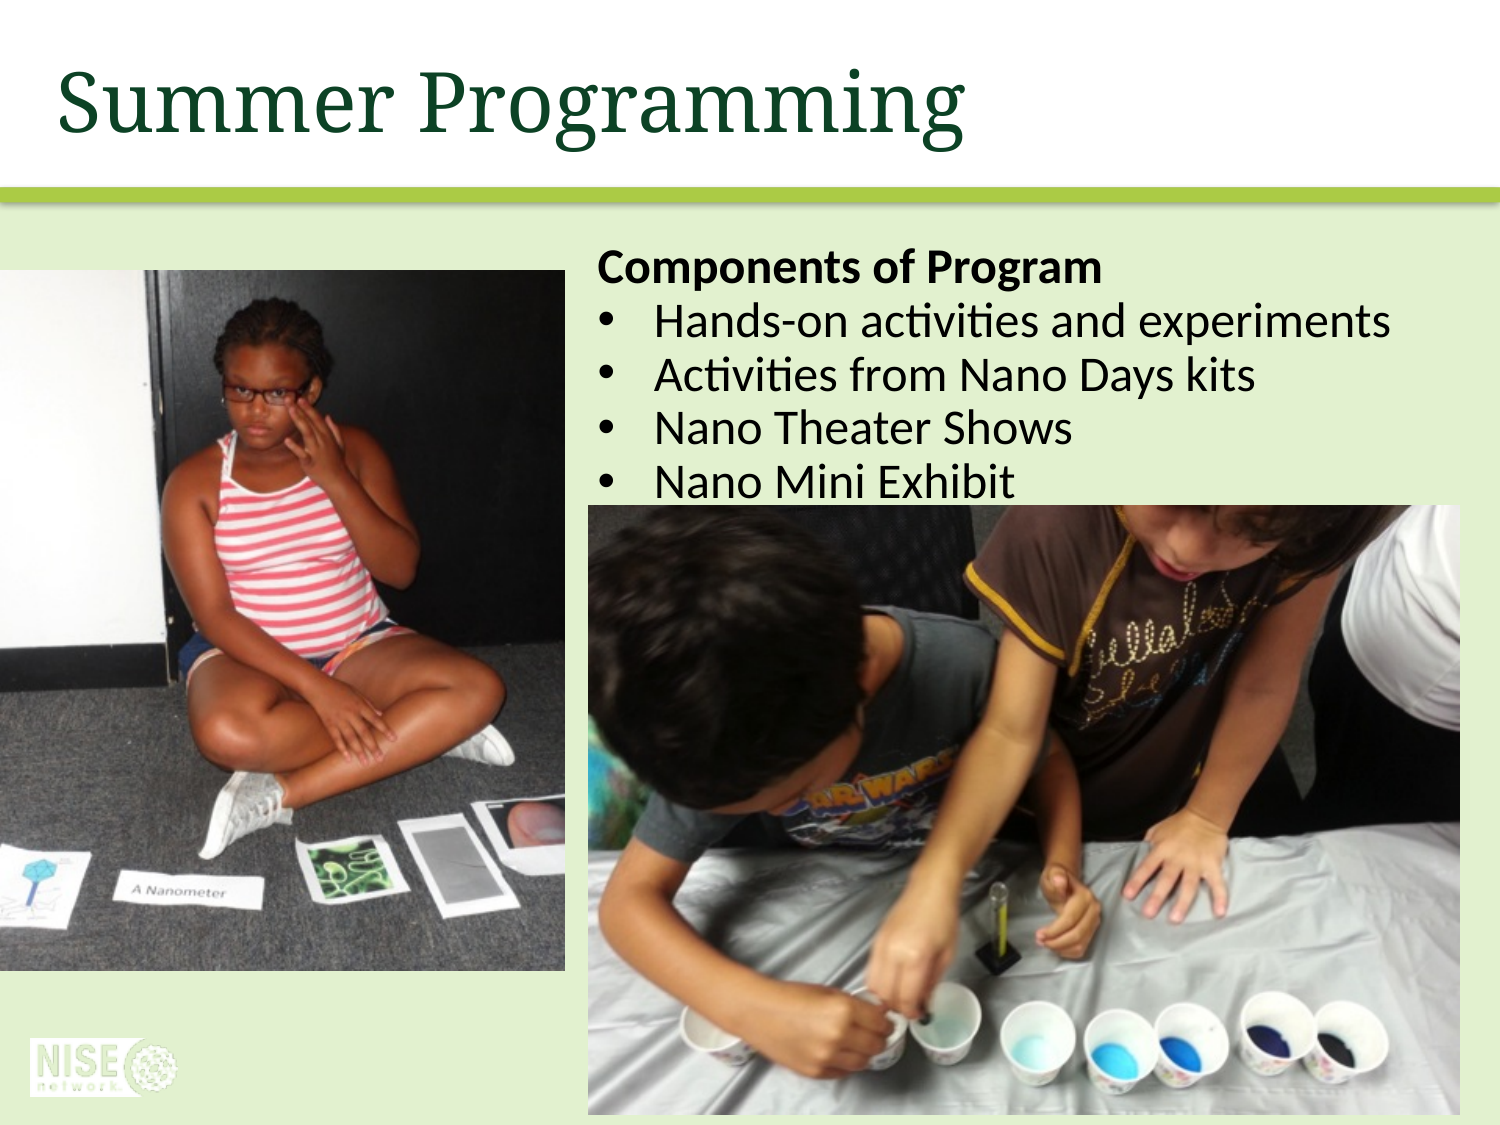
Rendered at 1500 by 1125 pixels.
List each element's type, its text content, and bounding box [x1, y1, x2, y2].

title Summer Programming [41, 45, 1463, 167]
text_box [0, 0, 1500, 186]
picture [0, 270, 566, 971]
picture [588, 504, 1460, 1115]
picture [30, 1038, 179, 1097]
text_box [0, 187, 1500, 203]
text_box Components of Program Hands-on activities and experiments Activities from Nano Days kits Nano Theater Shows Nano Mini Exhibit [582, 232, 1465, 518]
